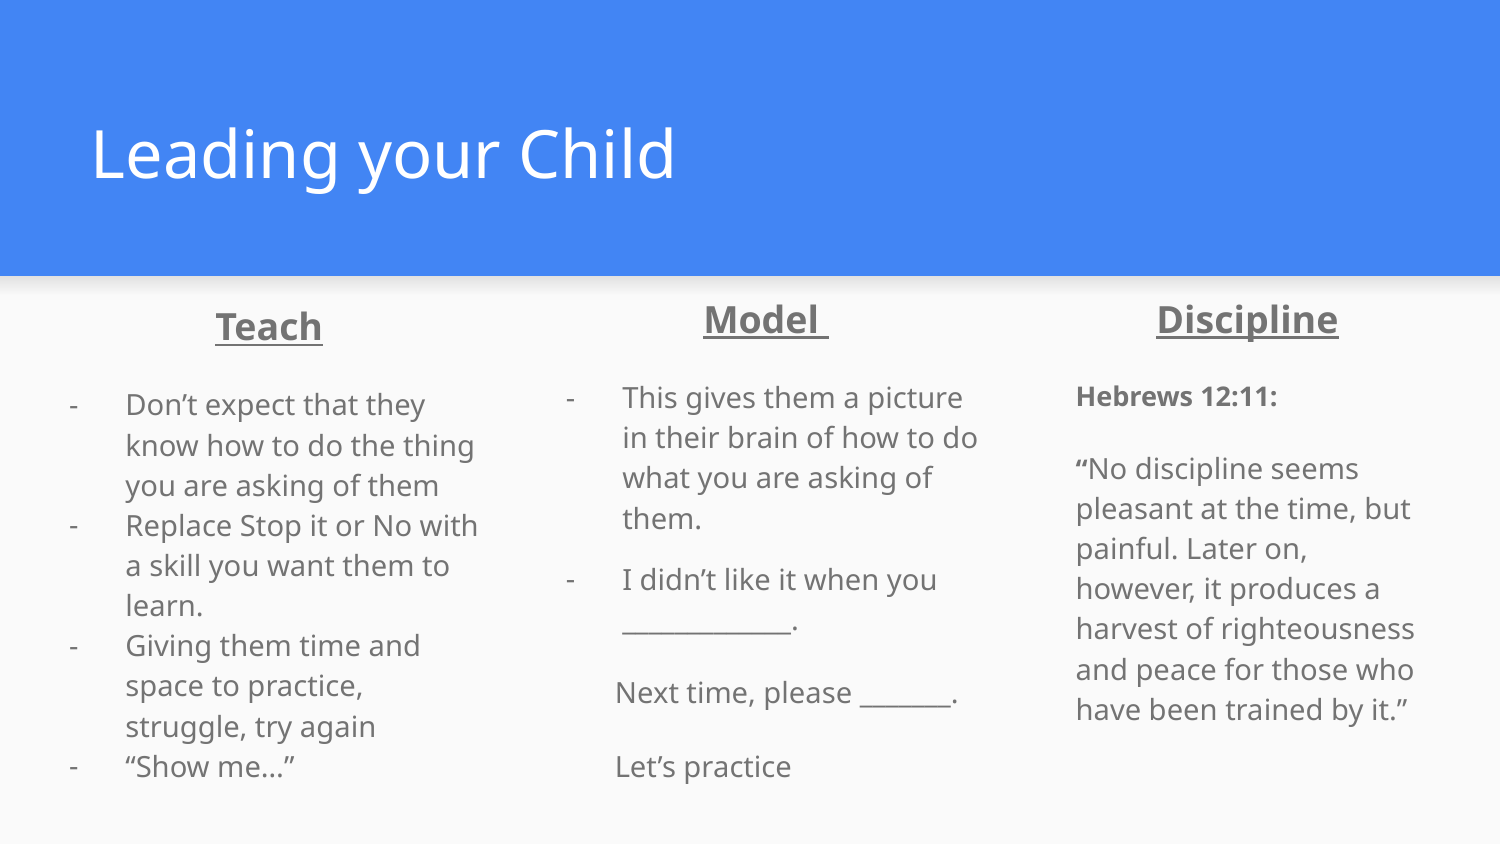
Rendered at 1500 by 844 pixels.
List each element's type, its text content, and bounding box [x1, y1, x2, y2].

title Leading your Child [75, 80, 1425, 207]
list Model This gives them a picture in their brain of how to do what you are asking of them. I didn’t like it when you _____________. Next time, please _______. Let’s practice [532, 274, 1001, 832]
list Teach Don’t expect that they know how to do the thing you are asking of them Replace Stop it or No with a skill you want them to learn. Giving them time and space to practice, struggle, try again “Show me…” [35, 281, 504, 806]
list Discipline Hebrews 12:11: “No discipline seems pleasant at the time, but painful. Later on, however, it produces a harvest of righteousness and peace for those who have been trained by it.” [1060, 274, 1435, 825]
